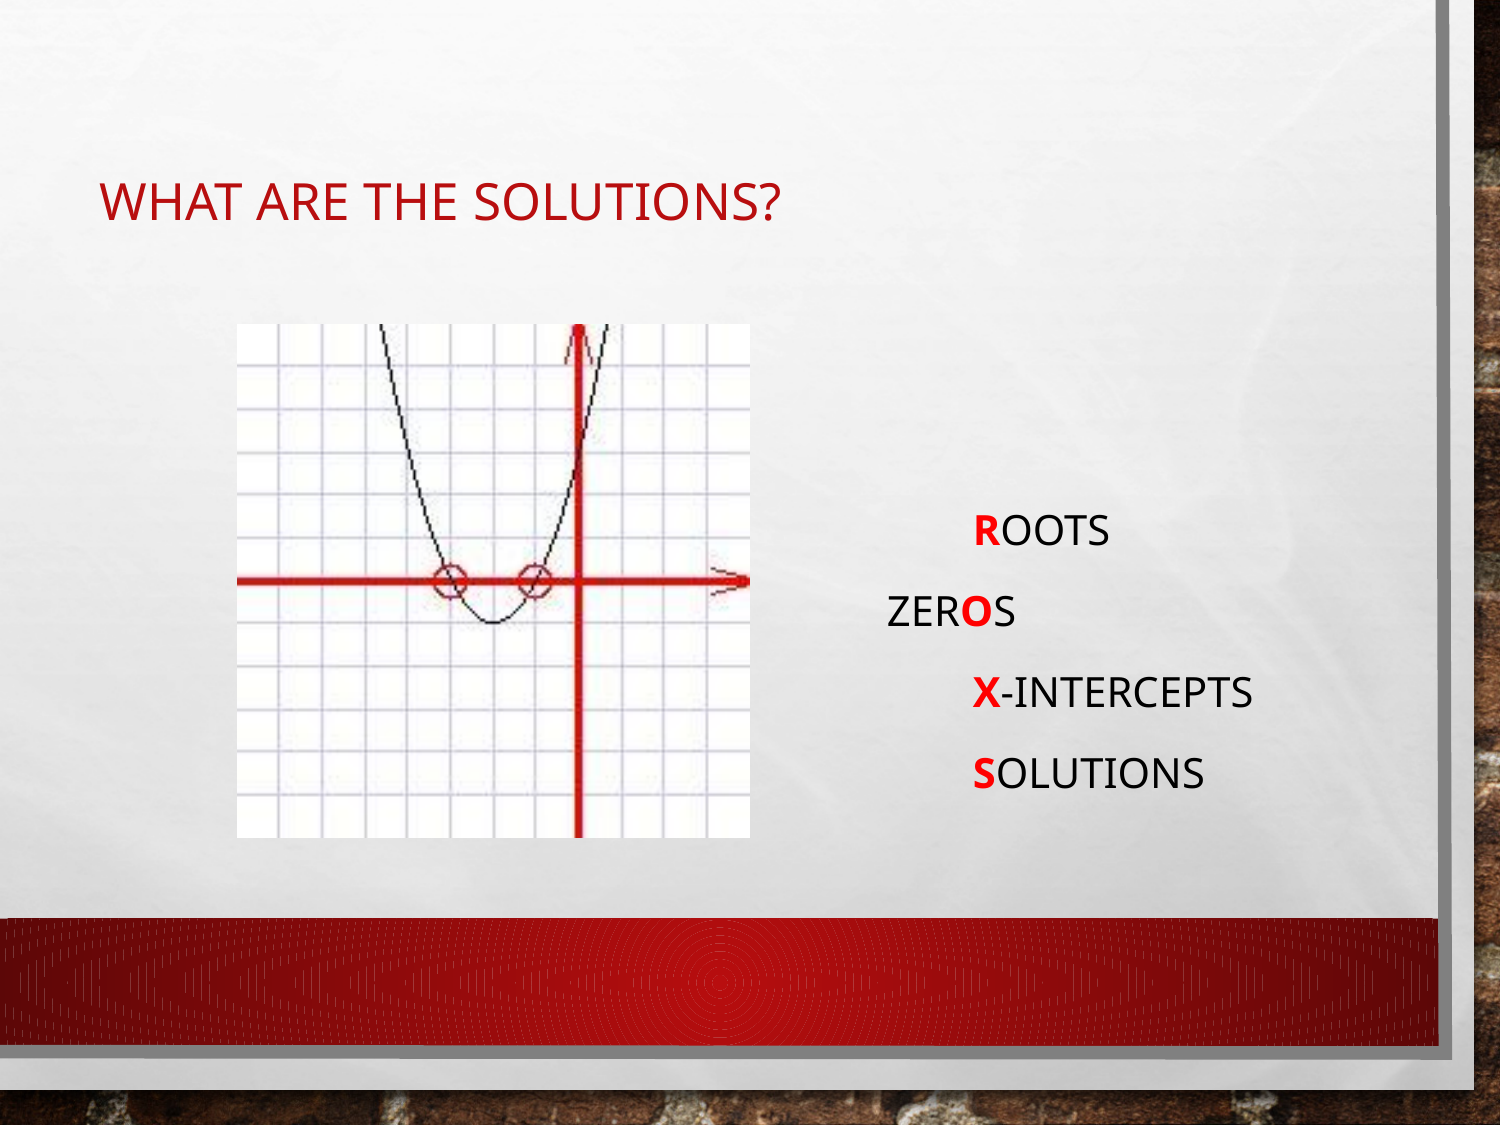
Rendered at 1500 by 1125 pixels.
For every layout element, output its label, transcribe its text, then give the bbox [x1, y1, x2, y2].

title What are the solutions? [84, 112, 1364, 302]
picture [0, 0, 1500, 1125]
picture [237, 324, 751, 838]
list Roots zerOs X-intercepts Solutions [84, 338, 1364, 882]
